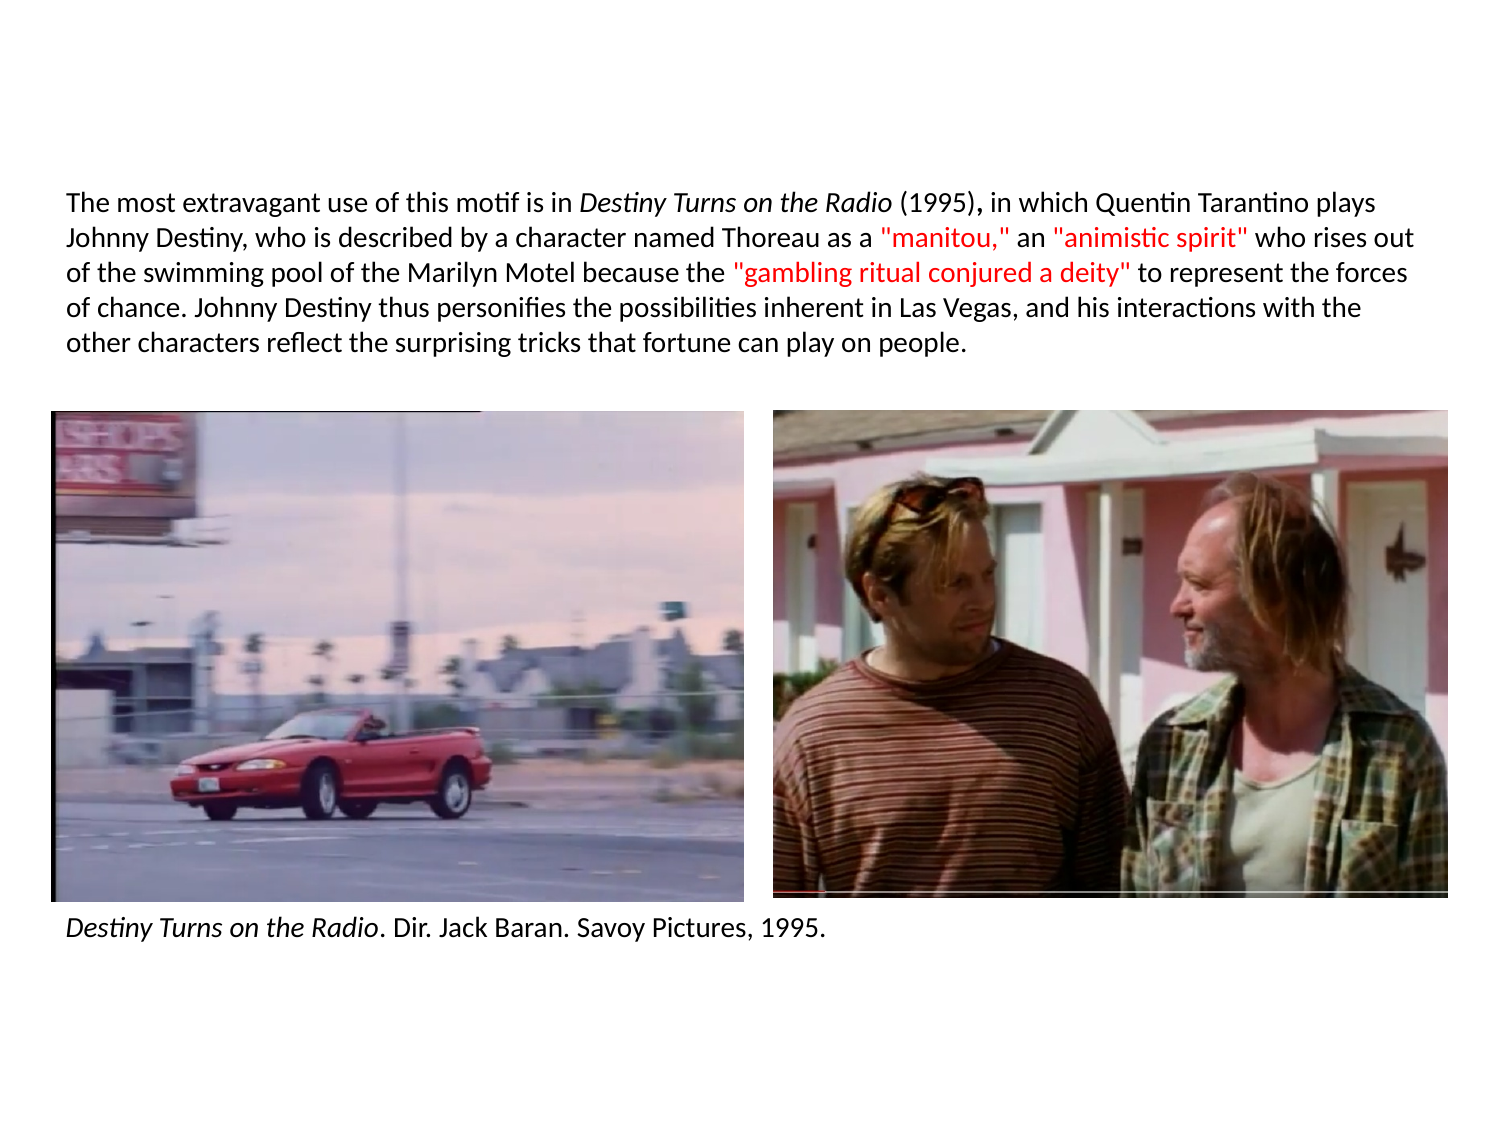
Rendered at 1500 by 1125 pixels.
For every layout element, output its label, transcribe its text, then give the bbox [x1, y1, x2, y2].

text_box The most extravagant use of this motif is in Destiny Turns on the Radio (1995), in which Quentin Tarantino plays Johnny Destiny, who is described by a character named Thoreau as a "manitou," an "animistic spirit" who rises out of the swimming pool of the Marilyn Motel because the "gambling ritual conjured a deity" to represent the forces of chance. Johnny Destiny thus personifies the possibilities inherent in Las Vegas, and his interactions with the other characters reflect the surprising tricks that fortune can play on people. [50, 175, 1450, 366]
picture [51, 411, 744, 902]
text_box Destiny Turns on the Radio. Dir. Jack Baran. Savoy Pictures, 1995. [50, 900, 884, 951]
picture [773, 410, 1448, 898]
